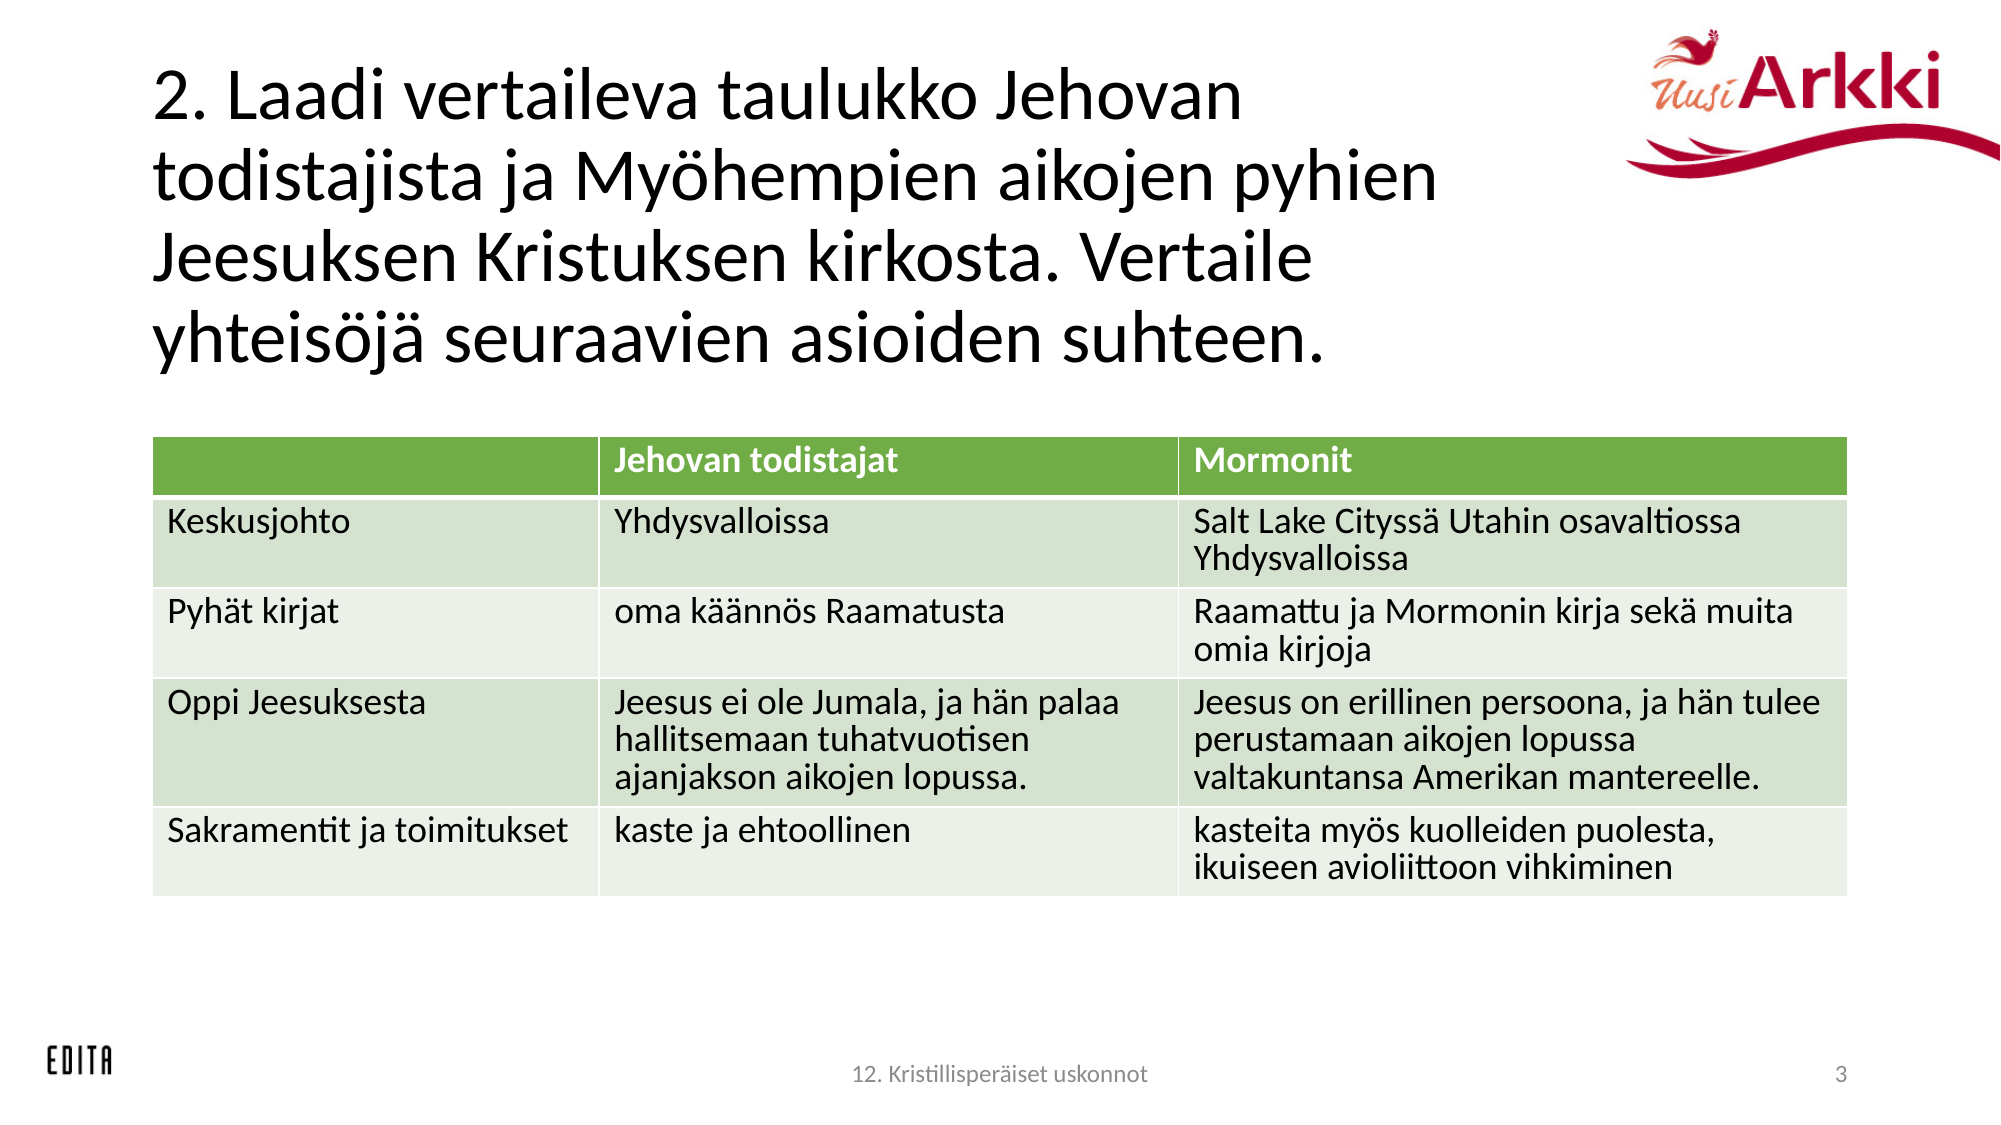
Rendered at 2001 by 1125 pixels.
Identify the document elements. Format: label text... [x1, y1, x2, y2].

table_cell kasteita myös kuolleiden puolesta, ikuiseen avioliittoon vihkiminen [1179, 808, 1847, 896]
footer 12. Kristillisperäiset uskonnot [662, 1042, 1338, 1103]
table_cell kaste ja ehtoollinen [600, 808, 1178, 896]
table_header [153, 437, 598, 495]
picture [0, 0, 2001, 1125]
table_header Jehovan todistajat [600, 437, 1178, 495]
title 2. Laadi vertaileva taulukko Jehovan todistajista ja Myöhempien aikojen pyhien Jeesuksen Kristuksen kirkosta. Vertaile yhteisöjä seuraavien asioiden suhteen. [137, 59, 1604, 374]
table_cell Salt Lake Cityssä Utahin osavaltiossa Yhdysvalloissa [1179, 500, 1847, 587]
table_cell oma käännös Raamatusta [600, 589, 1178, 677]
table_cell Oppi Jeesuksesta [153, 679, 598, 806]
table_cell Raamattu ja Mormonin kirja sekä muita omia kirjoja [1179, 589, 1847, 677]
table_cell Jeesus on erillinen persoona, ja hän tulee perustamaan aikojen lopussa valtakuntansa Amerikan mantereelle. [1179, 679, 1847, 806]
table_cell Keskusjohto [153, 500, 598, 587]
table_cell Yhdysvalloissa [600, 500, 1178, 587]
table_cell Pyhät kirjat [153, 589, 598, 677]
table_header Mormonit [1179, 437, 1847, 495]
table_cell Jeesus ei ole Jumala, ja hän palaa hallitsemaan tuhatvuotisen ajanjakson aikojen lopussa. [600, 679, 1178, 806]
table_cell Sakramentit ja toimitukset [153, 808, 598, 896]
slide_number 3 [1412, 1042, 1863, 1103]
